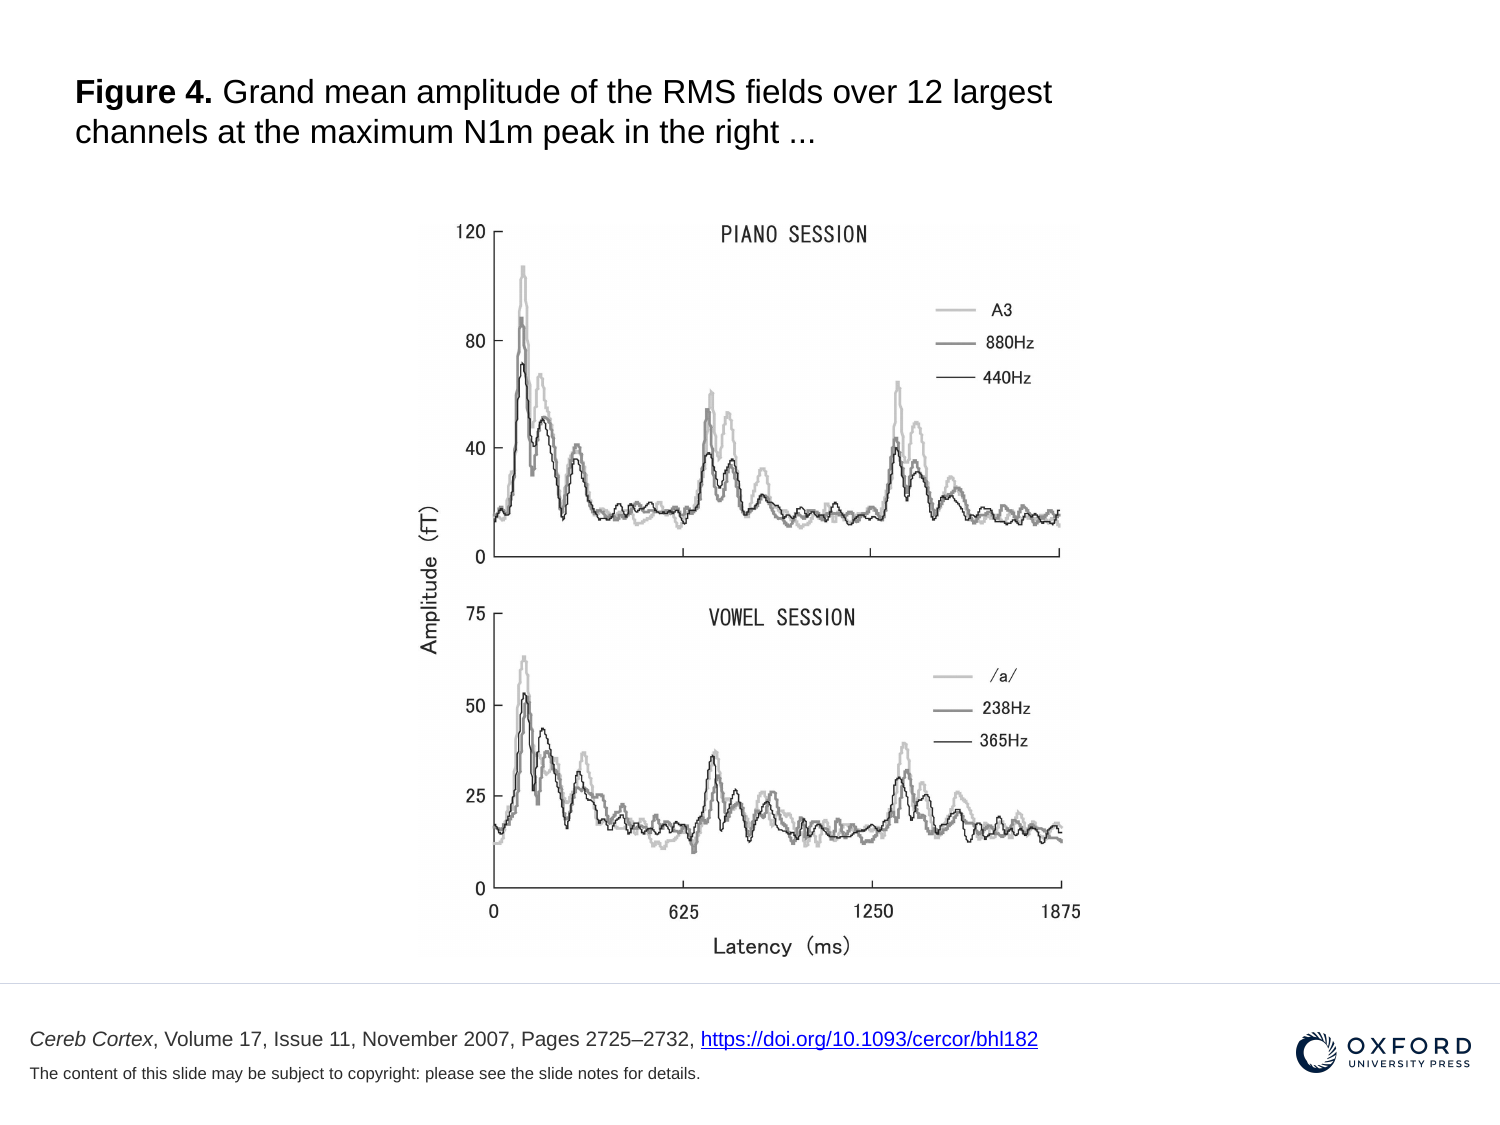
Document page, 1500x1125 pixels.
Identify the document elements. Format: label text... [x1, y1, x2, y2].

title Figure 4. Grand mean amplitude of the RMS fields over 12 largest channels at the maximum N1m peak in the right ... [75, 69, 1078, 171]
picture [1296, 1032, 1471, 1073]
picture [418, 224, 1080, 957]
footer Cereb Cortex, Volume 17, Issue 11, November 2007, Pages 2725–2732, https://doi.org/10.1093/cercor/bhl182 The content of this slide may be subject to copyright: please see the slide notes for details. [0, 983, 1260, 1125]
